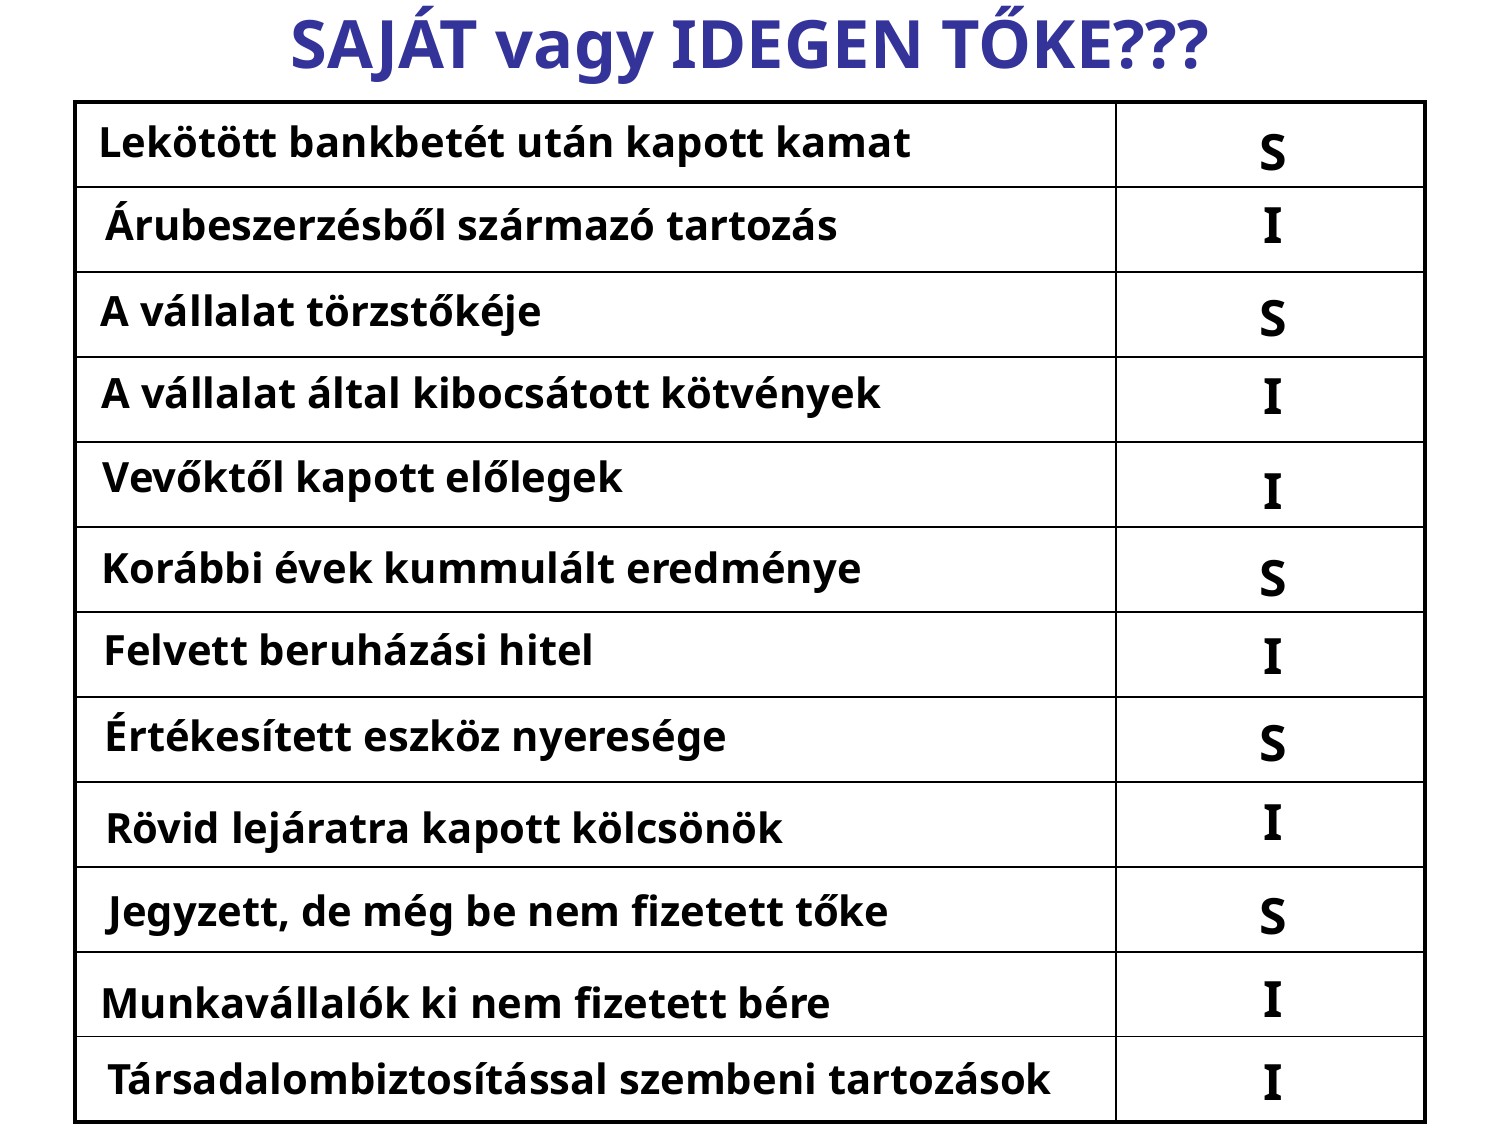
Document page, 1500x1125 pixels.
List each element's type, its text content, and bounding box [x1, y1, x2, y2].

table_cell [1117, 783, 1423, 866]
table_cell [1117, 613, 1423, 696]
table_cell [1117, 528, 1423, 611]
text_box I [1248, 782, 1298, 858]
text_box I [1248, 617, 1298, 693]
table_cell [1117, 358, 1423, 441]
text_box Korábbi évek kummulált eredménye [86, 534, 877, 600]
text_box I [1248, 186, 1298, 262]
text_box S [1245, 877, 1303, 952]
table_header [77, 104, 1115, 186]
table_cell [1117, 443, 1423, 526]
table_cell [77, 953, 1115, 1036]
text_box S [1245, 278, 1303, 354]
table_cell [1117, 698, 1423, 781]
text_box Rövid lejáratra kapott kölcsönök [90, 794, 800, 860]
text_box S [1245, 704, 1303, 779]
text_box A vállalat törzstőkéje [86, 277, 558, 343]
text_box I [1248, 959, 1298, 1035]
text_box S [1245, 538, 1303, 614]
table_cell [77, 613, 1115, 696]
table_cell [77, 443, 1115, 526]
table_cell [1117, 273, 1423, 356]
text_box I [1248, 452, 1298, 527]
table_cell [1117, 188, 1423, 271]
table_cell [77, 783, 1115, 866]
table_cell [77, 188, 1115, 271]
table_cell [1117, 953, 1423, 1036]
table_cell [77, 1037, 1115, 1120]
text_box Vevőktől kapott előlegek [88, 442, 639, 508]
text_box Felvett beruházási hitel [88, 616, 610, 682]
table_cell [77, 698, 1115, 781]
text_box Lekötött bankbetét után kapott kamat [83, 108, 927, 174]
table_header [1117, 104, 1423, 186]
table_cell [77, 273, 1115, 356]
table_cell [77, 528, 1115, 611]
table_cell [1117, 868, 1423, 951]
text_box Munkavállalók ki nem fizetett bére [85, 969, 847, 1035]
text_box I [1248, 1042, 1298, 1118]
table_cell [77, 868, 1115, 951]
title SAJÁT vagy IDEGEN TŐKE??? [75, 0, 1425, 100]
text_box Jegyzett, de még be nem fizetett tőke [93, 877, 906, 943]
table_cell [1117, 1037, 1423, 1120]
text_box Árubeszerzésből származó tartozás [90, 191, 854, 256]
text_box I [1248, 357, 1298, 433]
text_box Értékesített eszköz nyeresége [90, 702, 743, 768]
text_box Társadalombiztosítással szembeni tartozások [92, 1045, 1068, 1110]
table_cell [77, 358, 1115, 441]
text_box S [1245, 113, 1303, 189]
text_box A vállalat által kibocsátott kötvények [86, 359, 897, 425]
